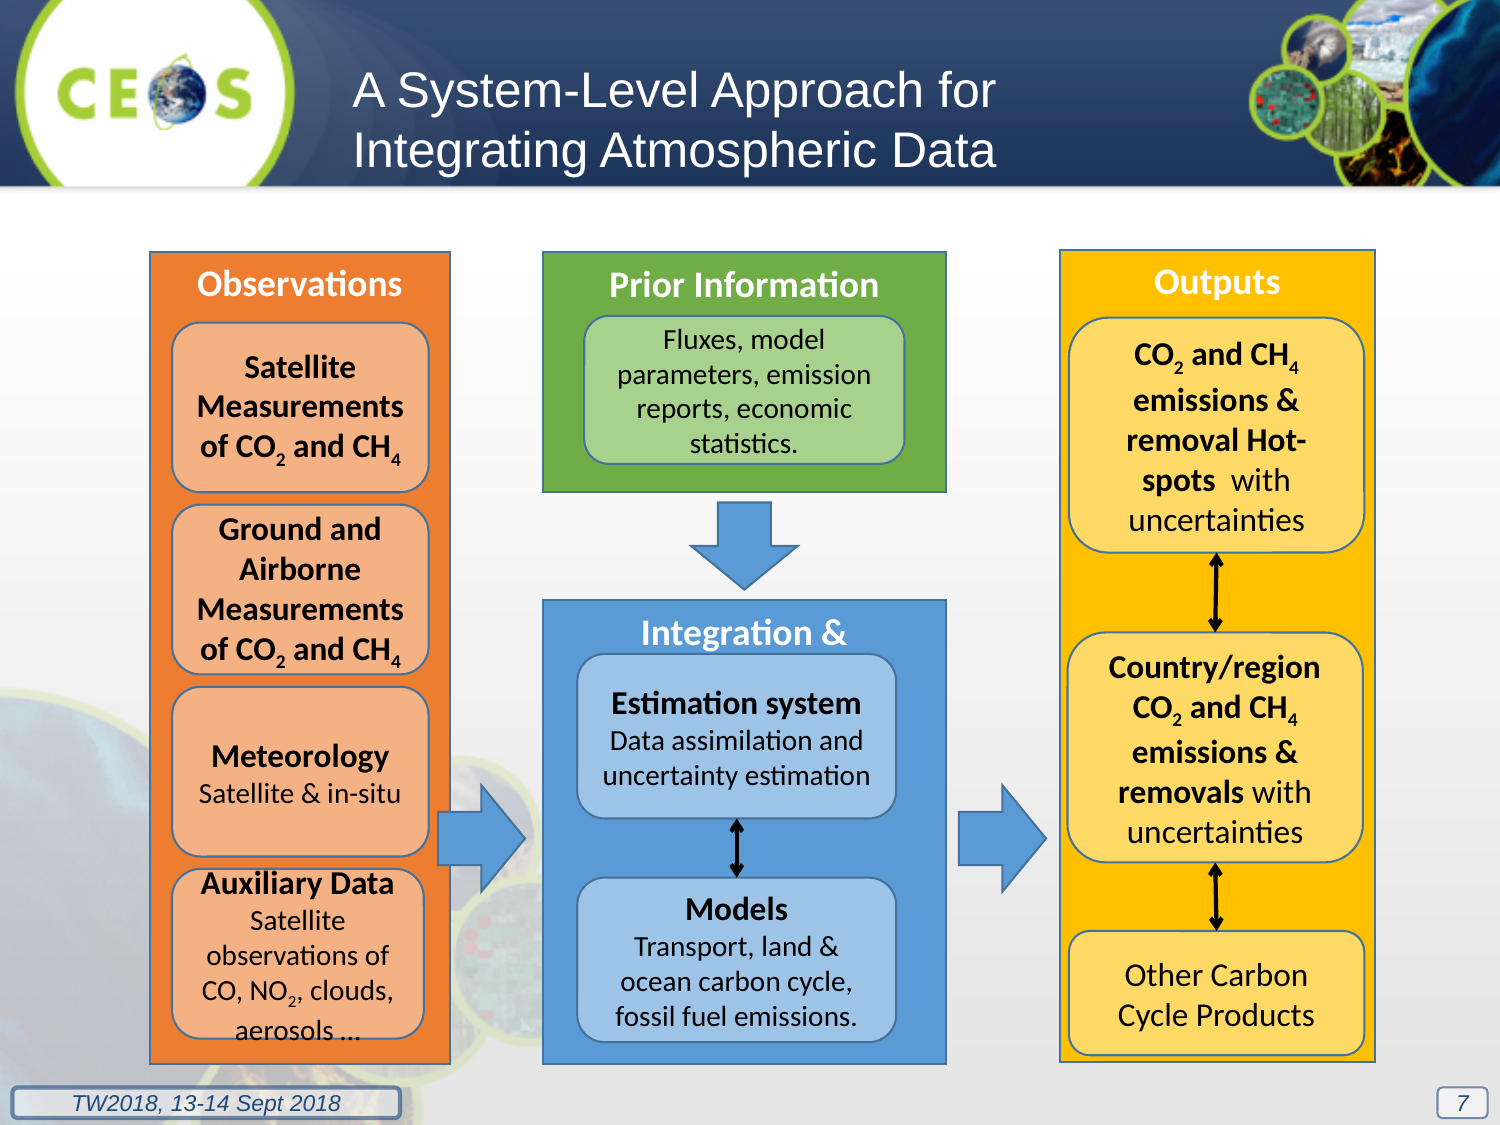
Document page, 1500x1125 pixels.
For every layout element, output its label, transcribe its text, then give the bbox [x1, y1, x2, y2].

list A System-Level Approach for Integrating Atmospheric Data [337, 50, 1150, 138]
slide_number 7 [1436, 1086, 1489, 1120]
picture [0, 0, 1500, 1125]
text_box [149, 249, 1376, 1065]
